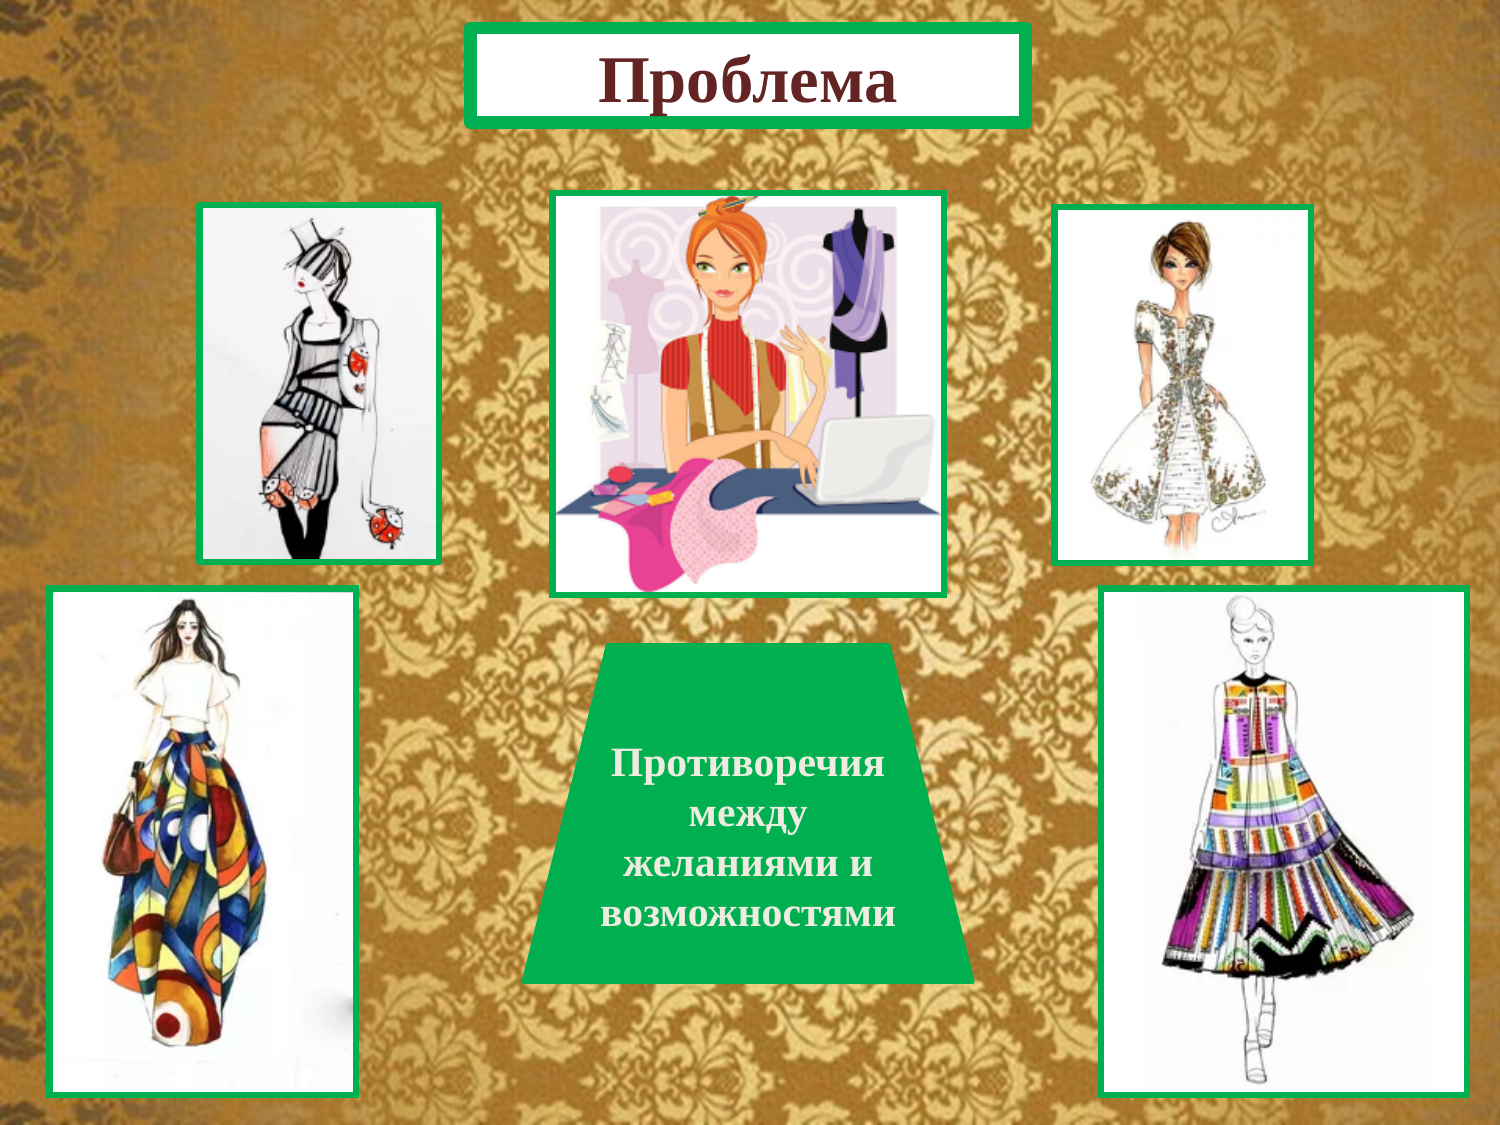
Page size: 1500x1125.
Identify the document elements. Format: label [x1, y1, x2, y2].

picture [1057, 209, 1309, 561]
list [0, 0, 1500, 1125]
picture [555, 195, 941, 592]
picture [1104, 591, 1464, 1092]
picture [202, 207, 437, 560]
picture [52, 591, 353, 1092]
